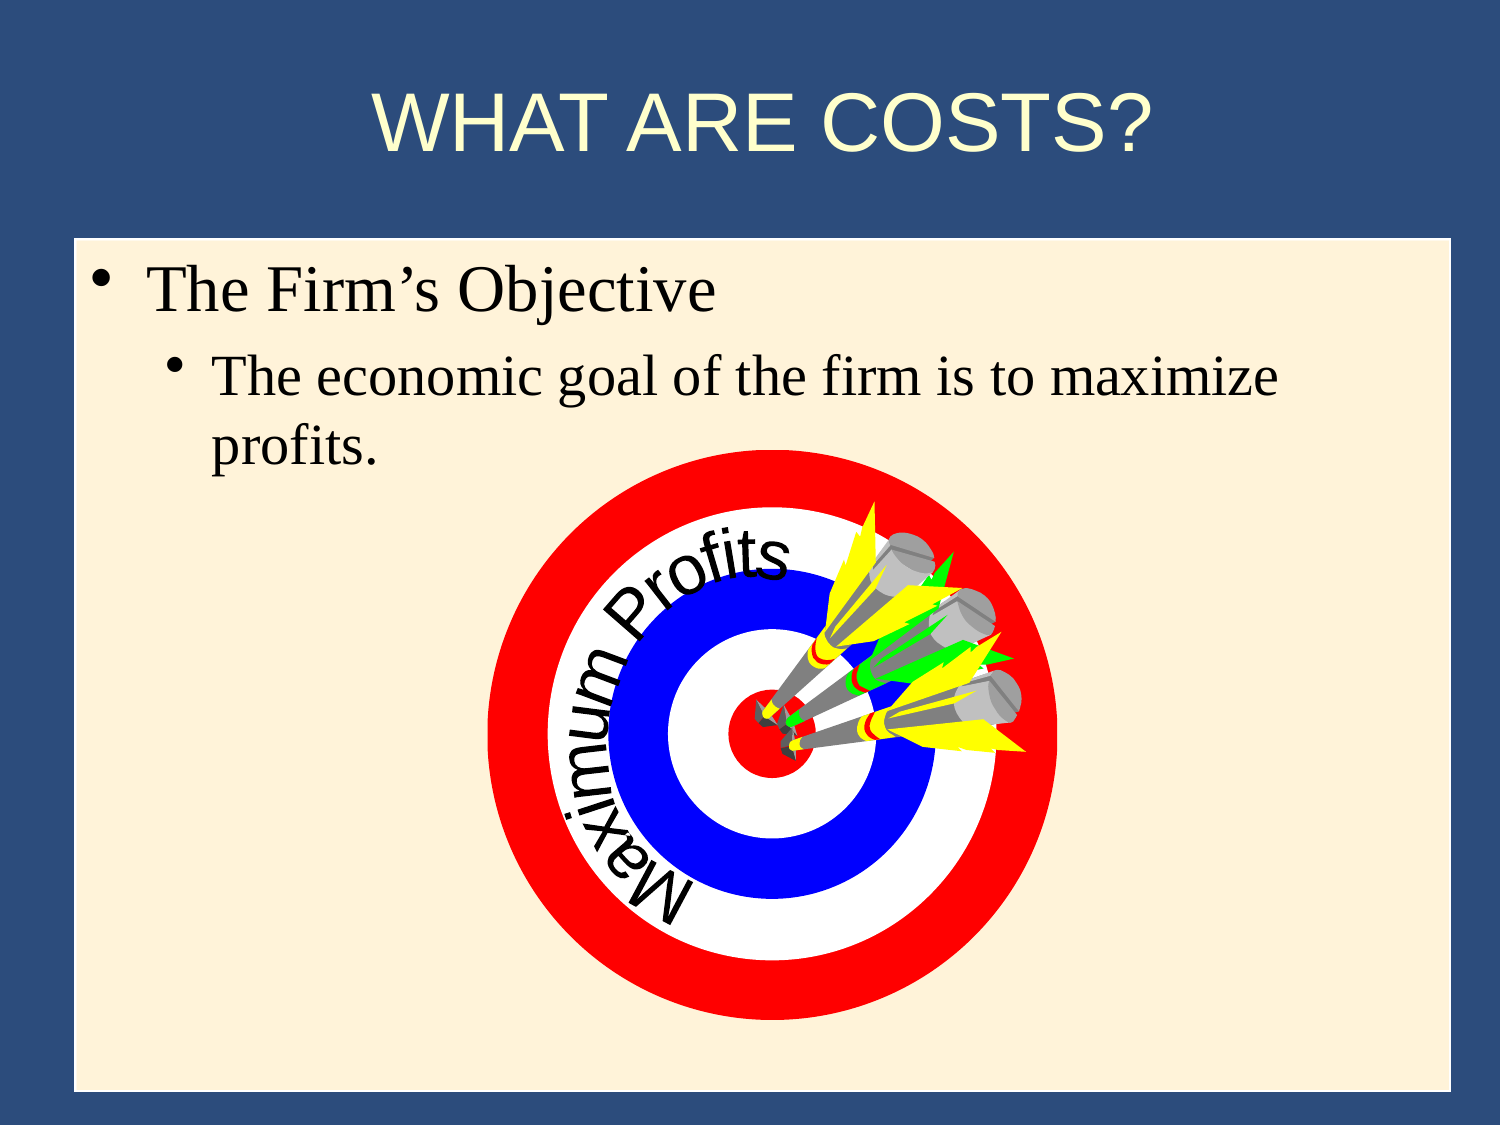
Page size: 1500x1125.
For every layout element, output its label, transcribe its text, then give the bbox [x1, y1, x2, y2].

picture [487, 449, 1058, 1020]
picture [74, 238, 1451, 1092]
title WHAT ARE COSTS? [74, 24, 1451, 226]
list The Firm’s Objective The economic goal of the firm is to maximize profits. [74, 237, 1450, 1090]
